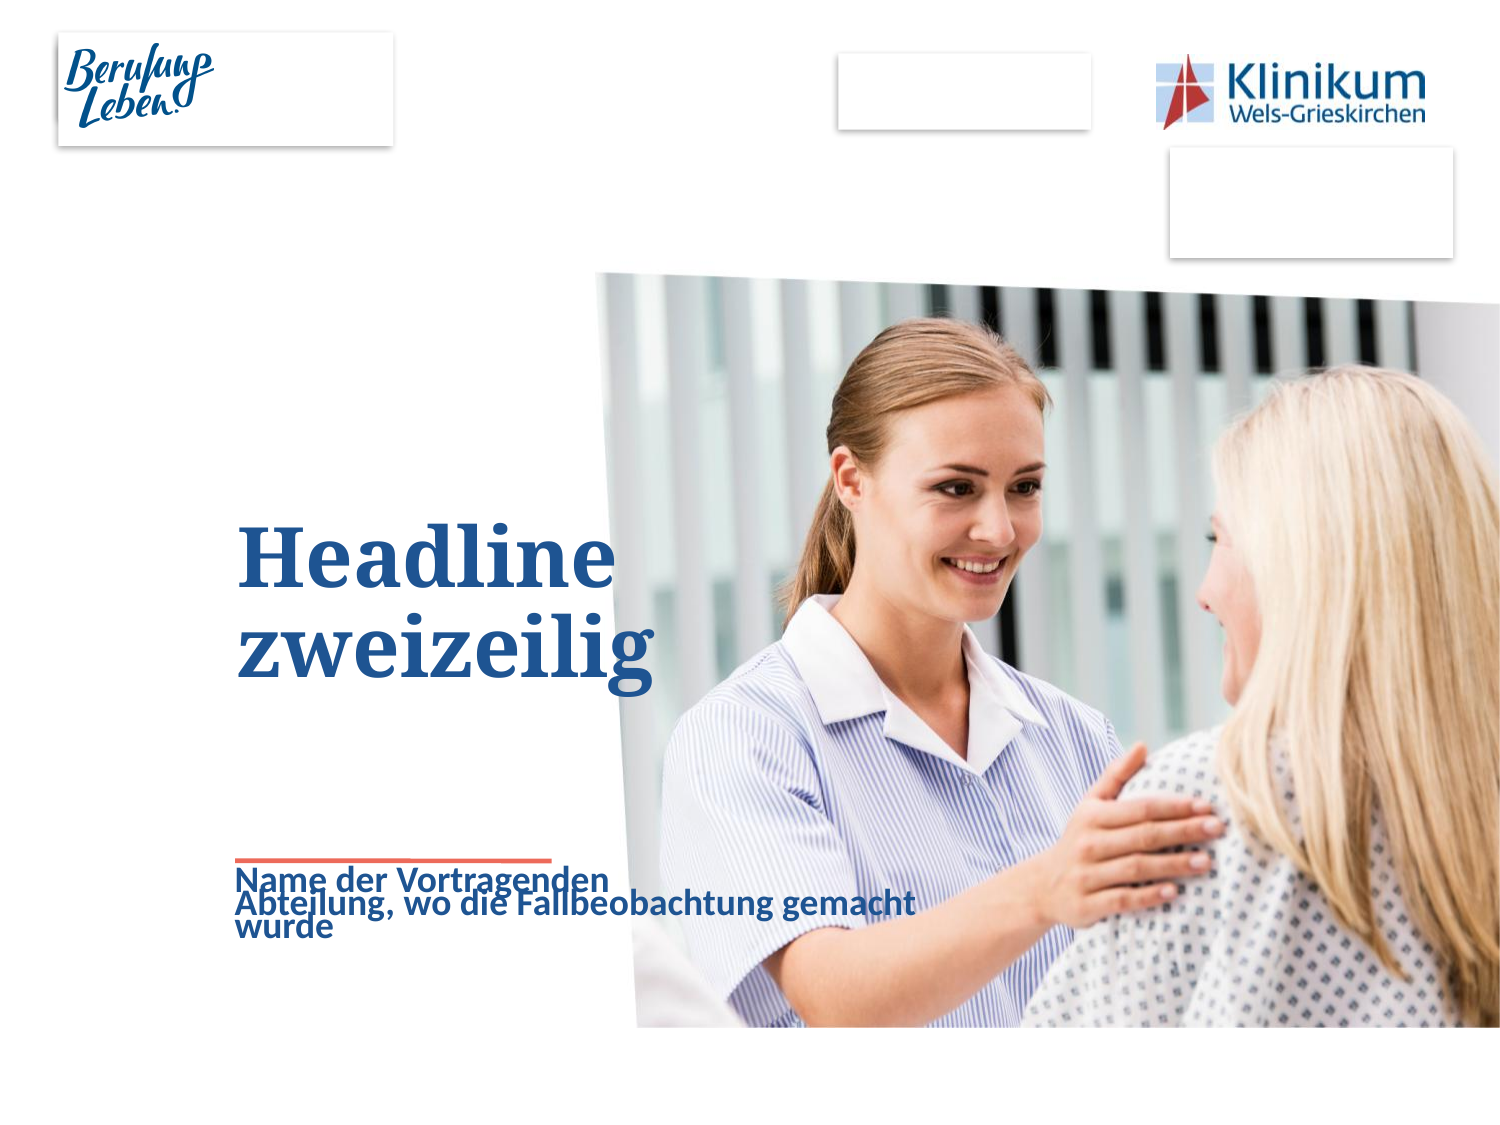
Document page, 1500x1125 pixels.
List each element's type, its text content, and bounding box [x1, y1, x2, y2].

picture [1156, 54, 1425, 130]
picture [507, 197, 1500, 1028]
title Headline zweizeilig [222, 306, 941, 702]
picture [64, 43, 214, 128]
subtitle Name der Vortragenden Abteilung, wo die Fallbeobachtung gemacht wurde [219, 869, 941, 988]
